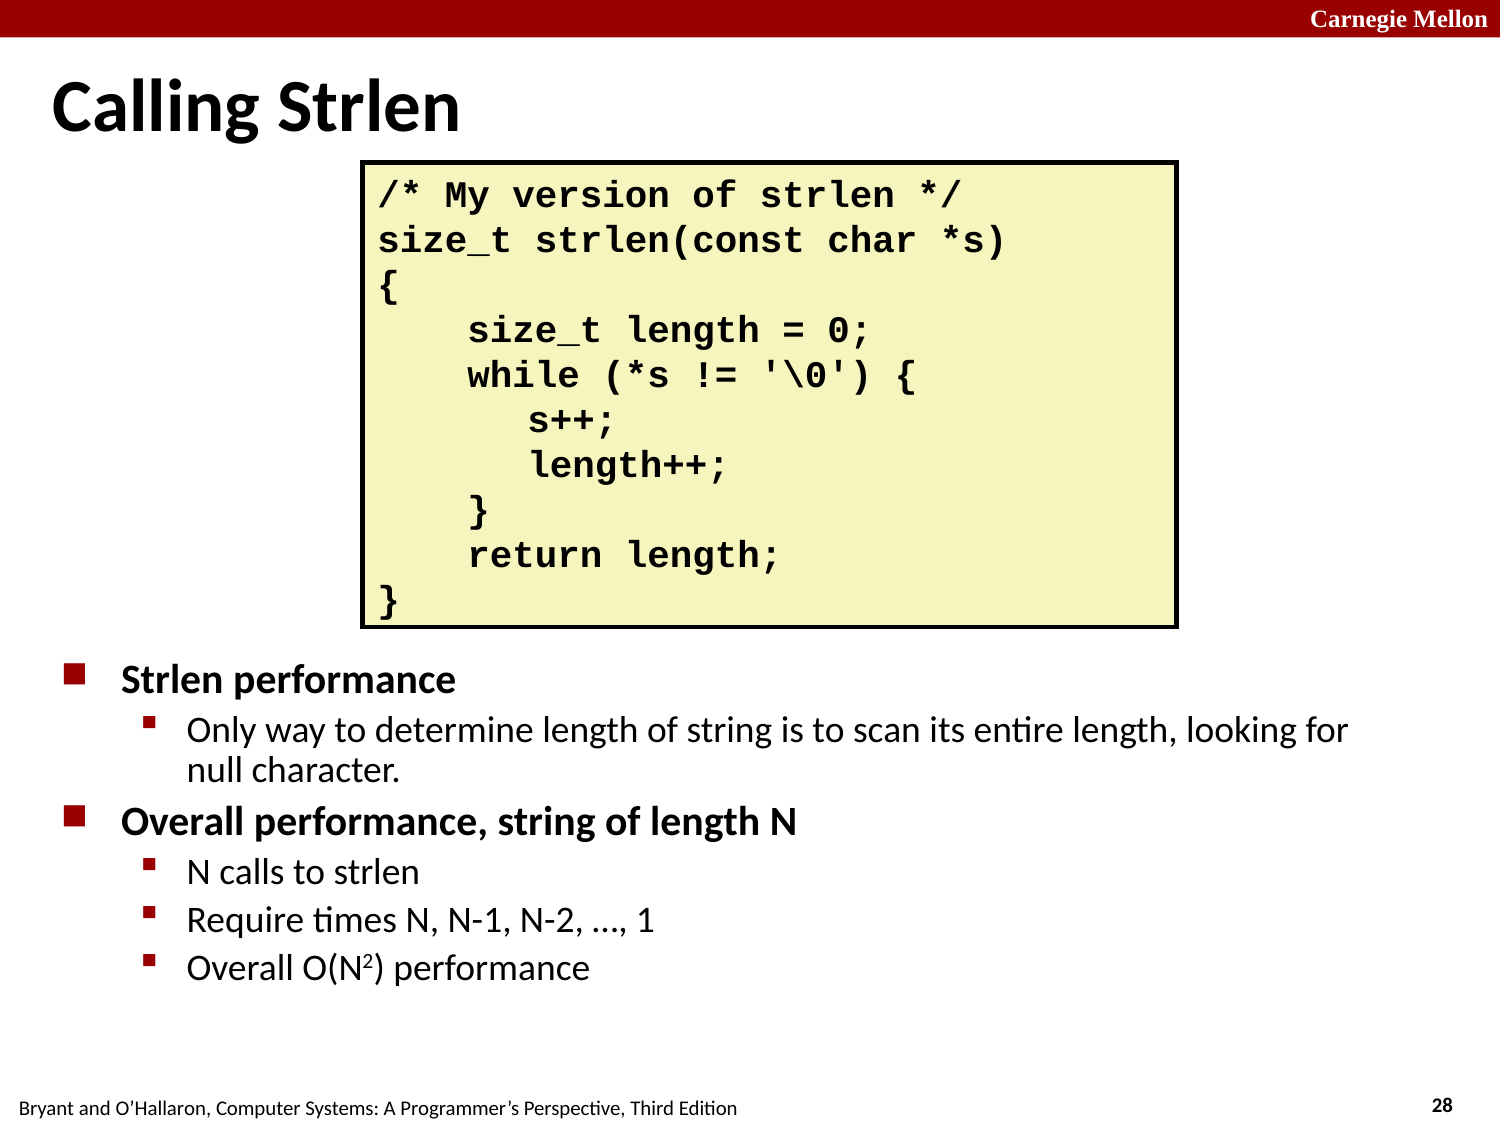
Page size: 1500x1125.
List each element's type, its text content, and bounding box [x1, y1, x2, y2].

text_box /* My version of strlen */ size_t strlen(const char *s) { size_t length = 0; while (*s != '\0') { s++; length++; } return length; } [362, 162, 1177, 628]
list Strlen performance Only way to determine length of string is to scan its entire length, looking for null character. Overall performance, string of length N N calls to strlen Require times N, N-1, N-2, …, 1 Overall O(N2) performance [49, 649, 1409, 970]
title Calling Strlen [37, 54, 1192, 150]
